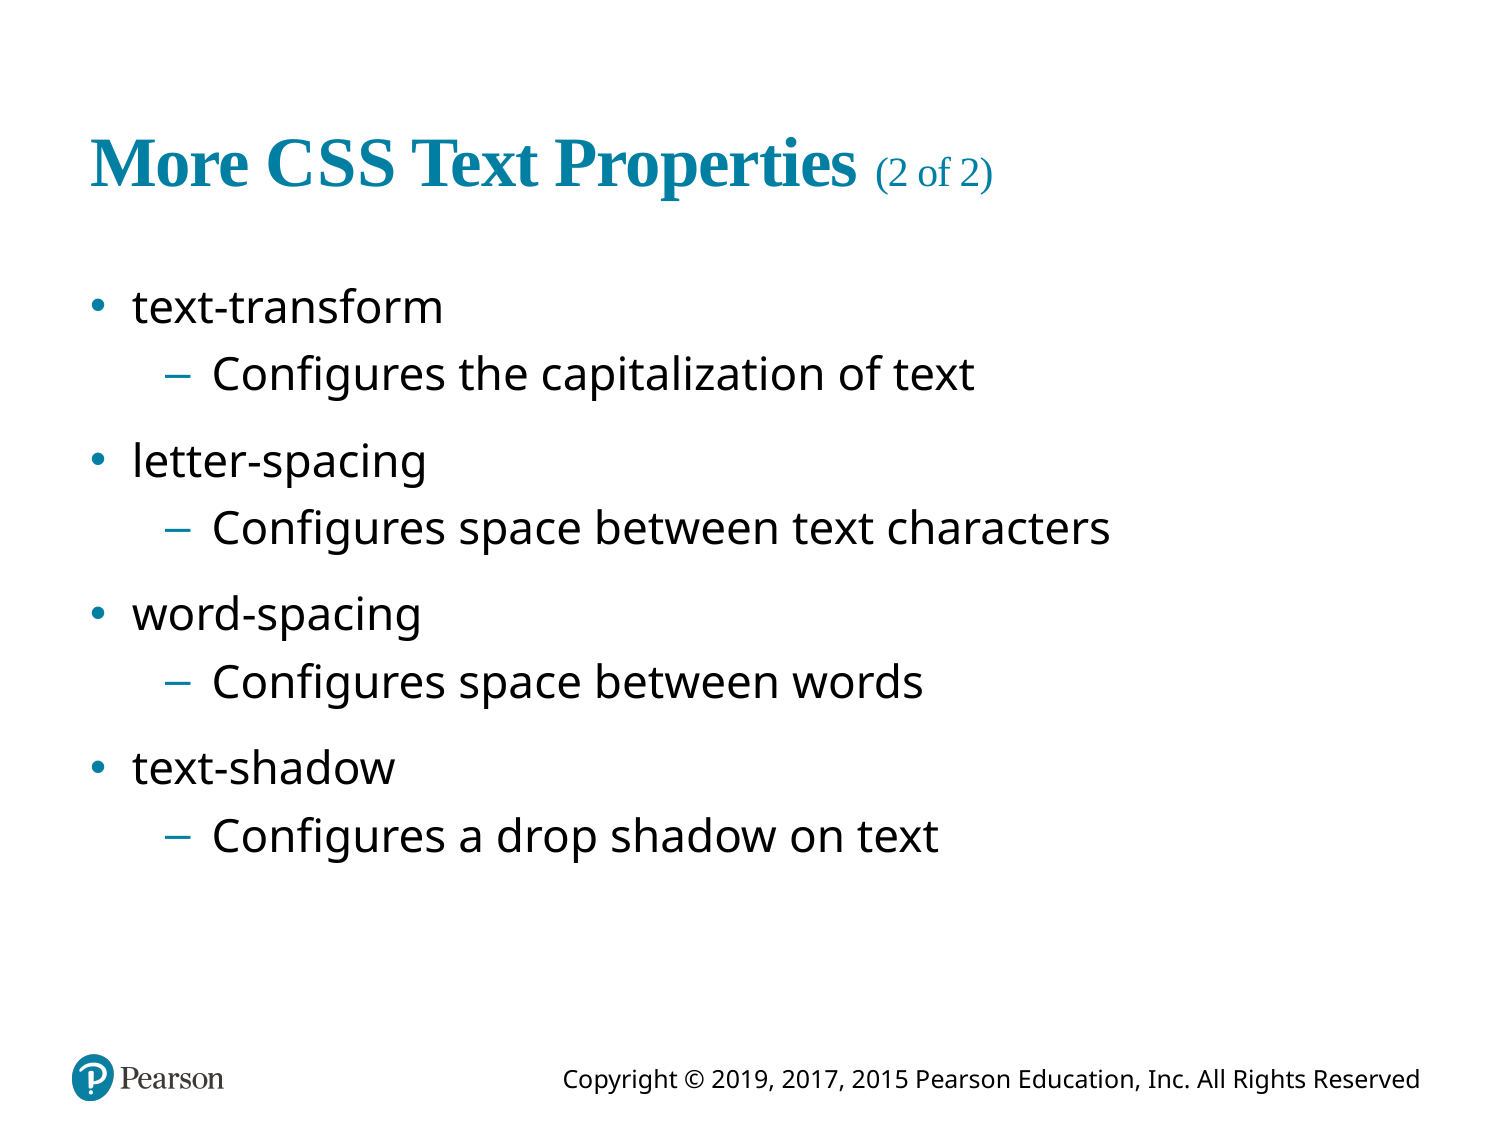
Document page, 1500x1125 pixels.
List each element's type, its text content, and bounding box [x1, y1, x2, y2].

picture [80, 1063, 106, 1088]
title More C S S Text Properties (2 of 2) [75, 35, 1425, 216]
list text-transform Configures the capitalization of text letter-spacing Configures space between text characters word-spacing Configures space between words text-shadow Configures a drop shadow on text [75, 262, 1425, 931]
picture [72, 1054, 88, 1070]
picture [98, 1054, 224, 1101]
picture [72, 1087, 83, 1101]
